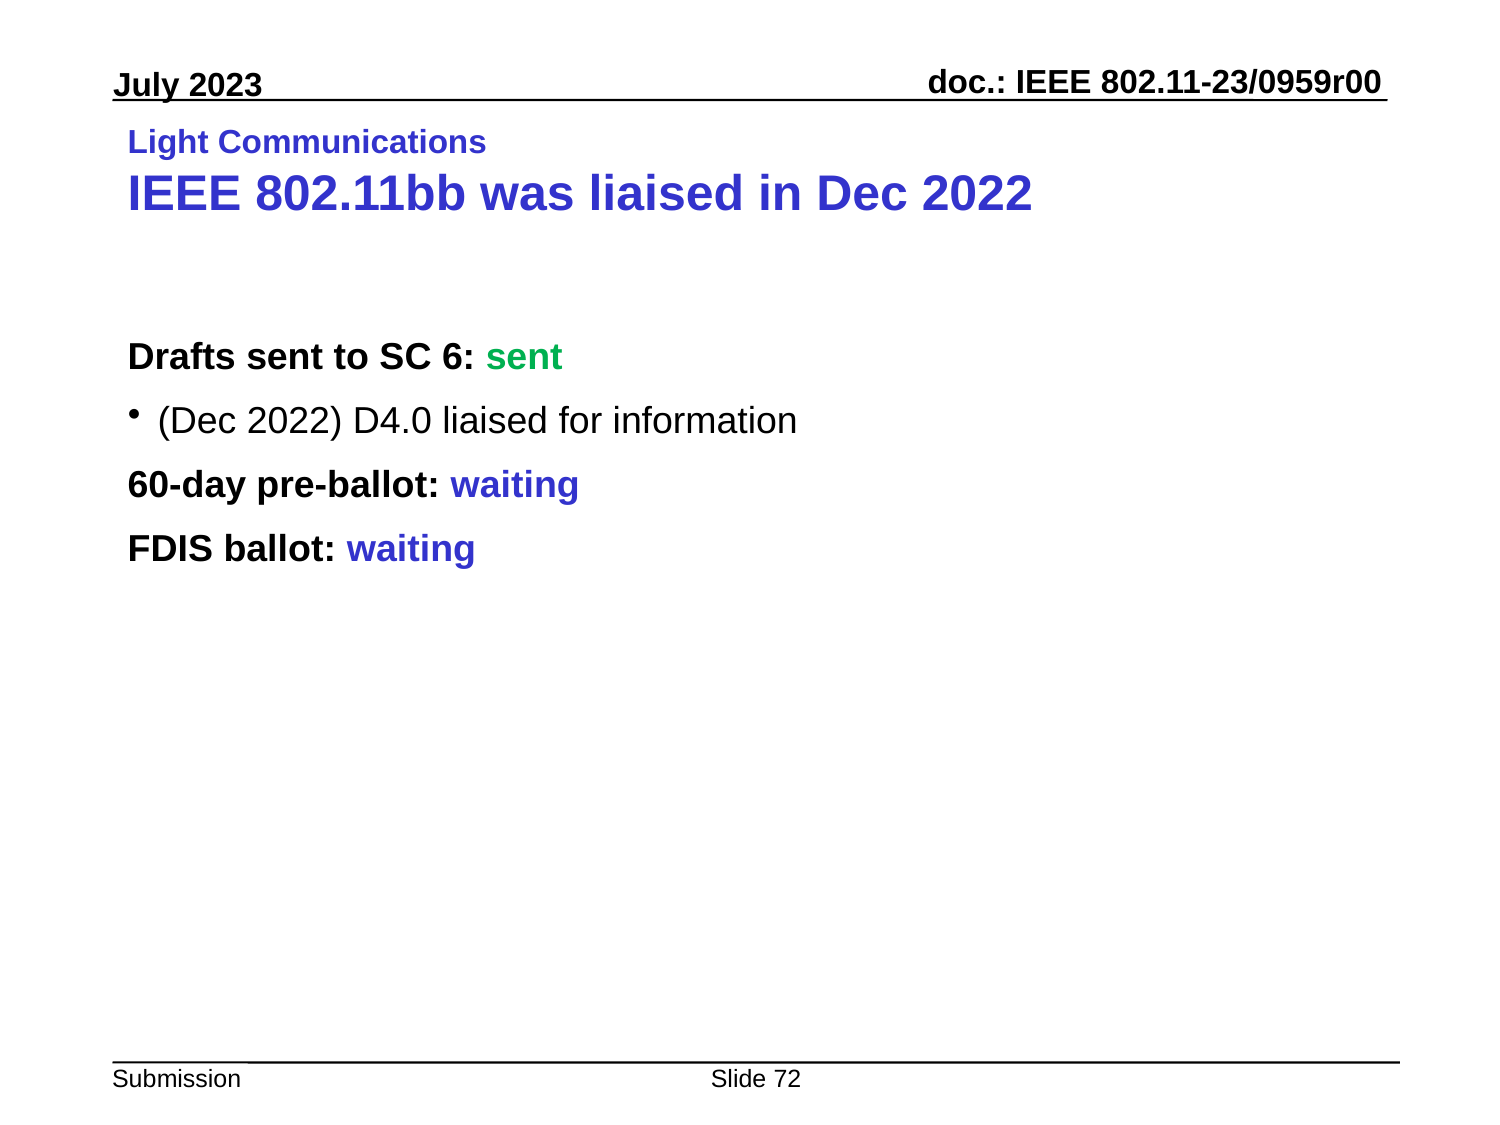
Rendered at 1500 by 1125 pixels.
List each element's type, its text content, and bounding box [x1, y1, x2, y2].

list Drafts sent to SC 6: sent (Dec 2022) D4.0 liaised for information 60-day pre-ballot: waiting FDIS ballot: waiting [112, 324, 1388, 1000]
slide_number Slide 72 [709, 1061, 803, 1093]
title Light Communications IEEE 802.11bb was liaised in Dec 2022 [112, 112, 1388, 288]
